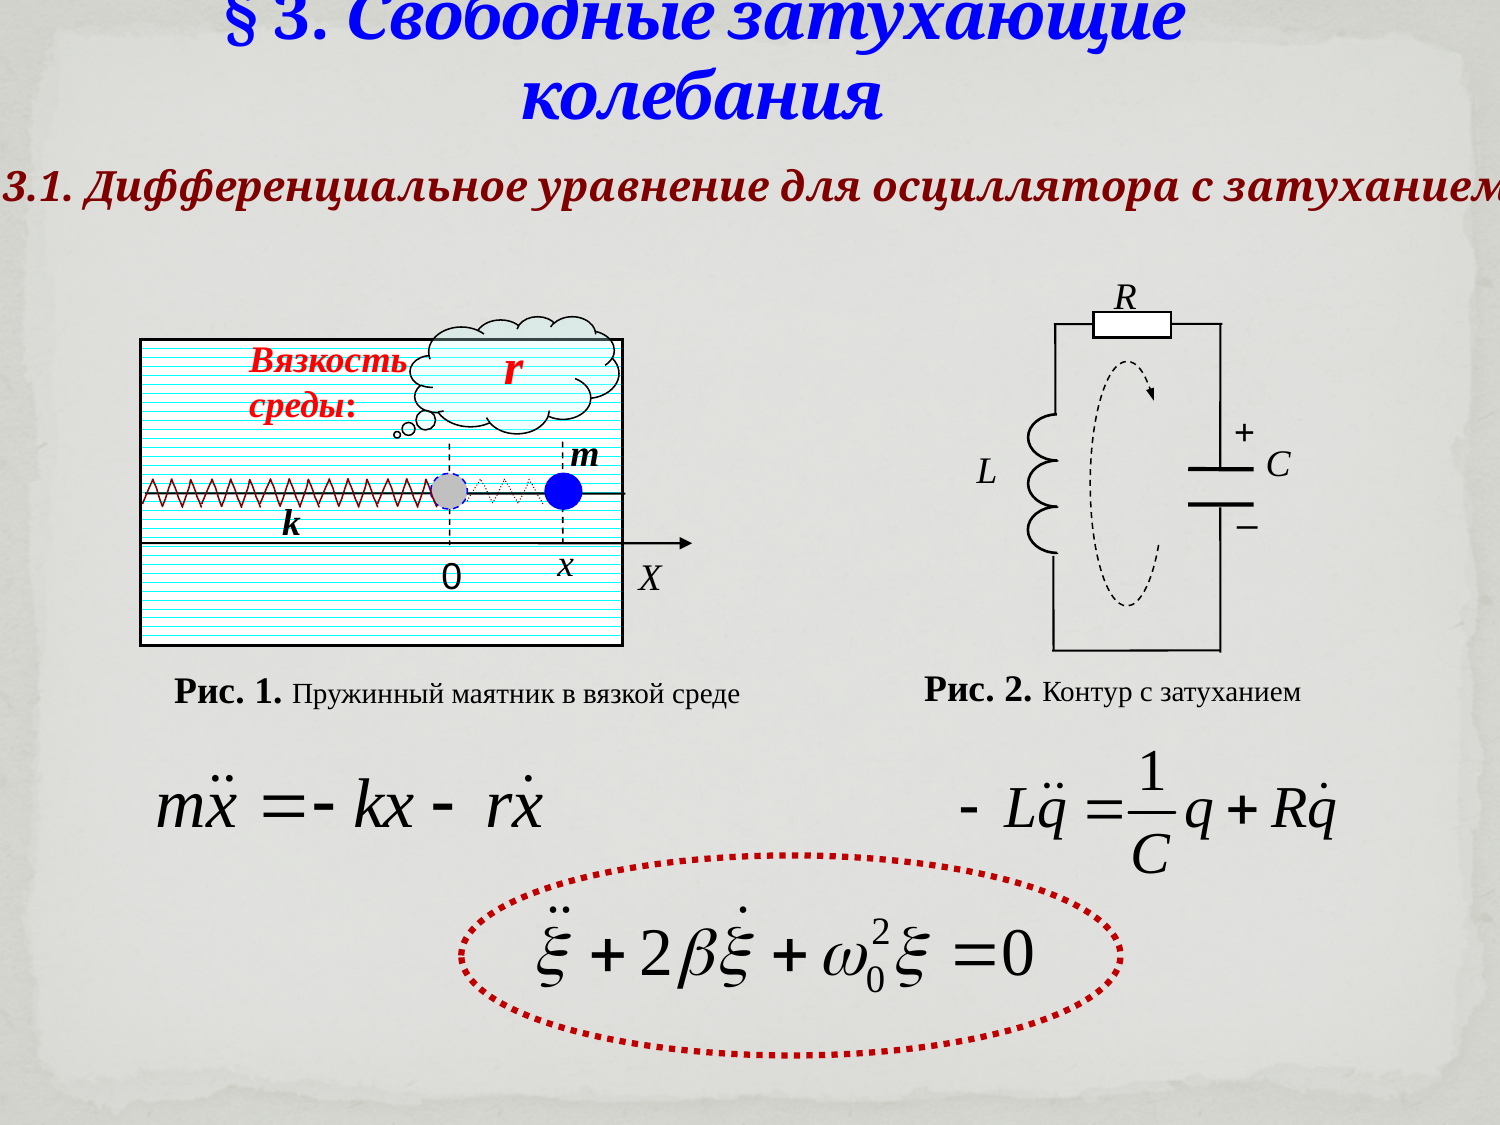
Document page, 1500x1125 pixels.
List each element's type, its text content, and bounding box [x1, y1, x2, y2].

text_box 3.1. Дифференциальное уравнение для осциллятора с затуханием [0, 152, 1500, 218]
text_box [137, 246, 1371, 761]
text_box § 3. Свободные затухающие колебания [23, 35, 1383, 141]
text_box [150, 770, 552, 840]
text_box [529, 904, 1044, 1003]
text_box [952, 735, 1347, 886]
text_box [531, 852, 944, 892]
text_box [458, 892, 1124, 1059]
